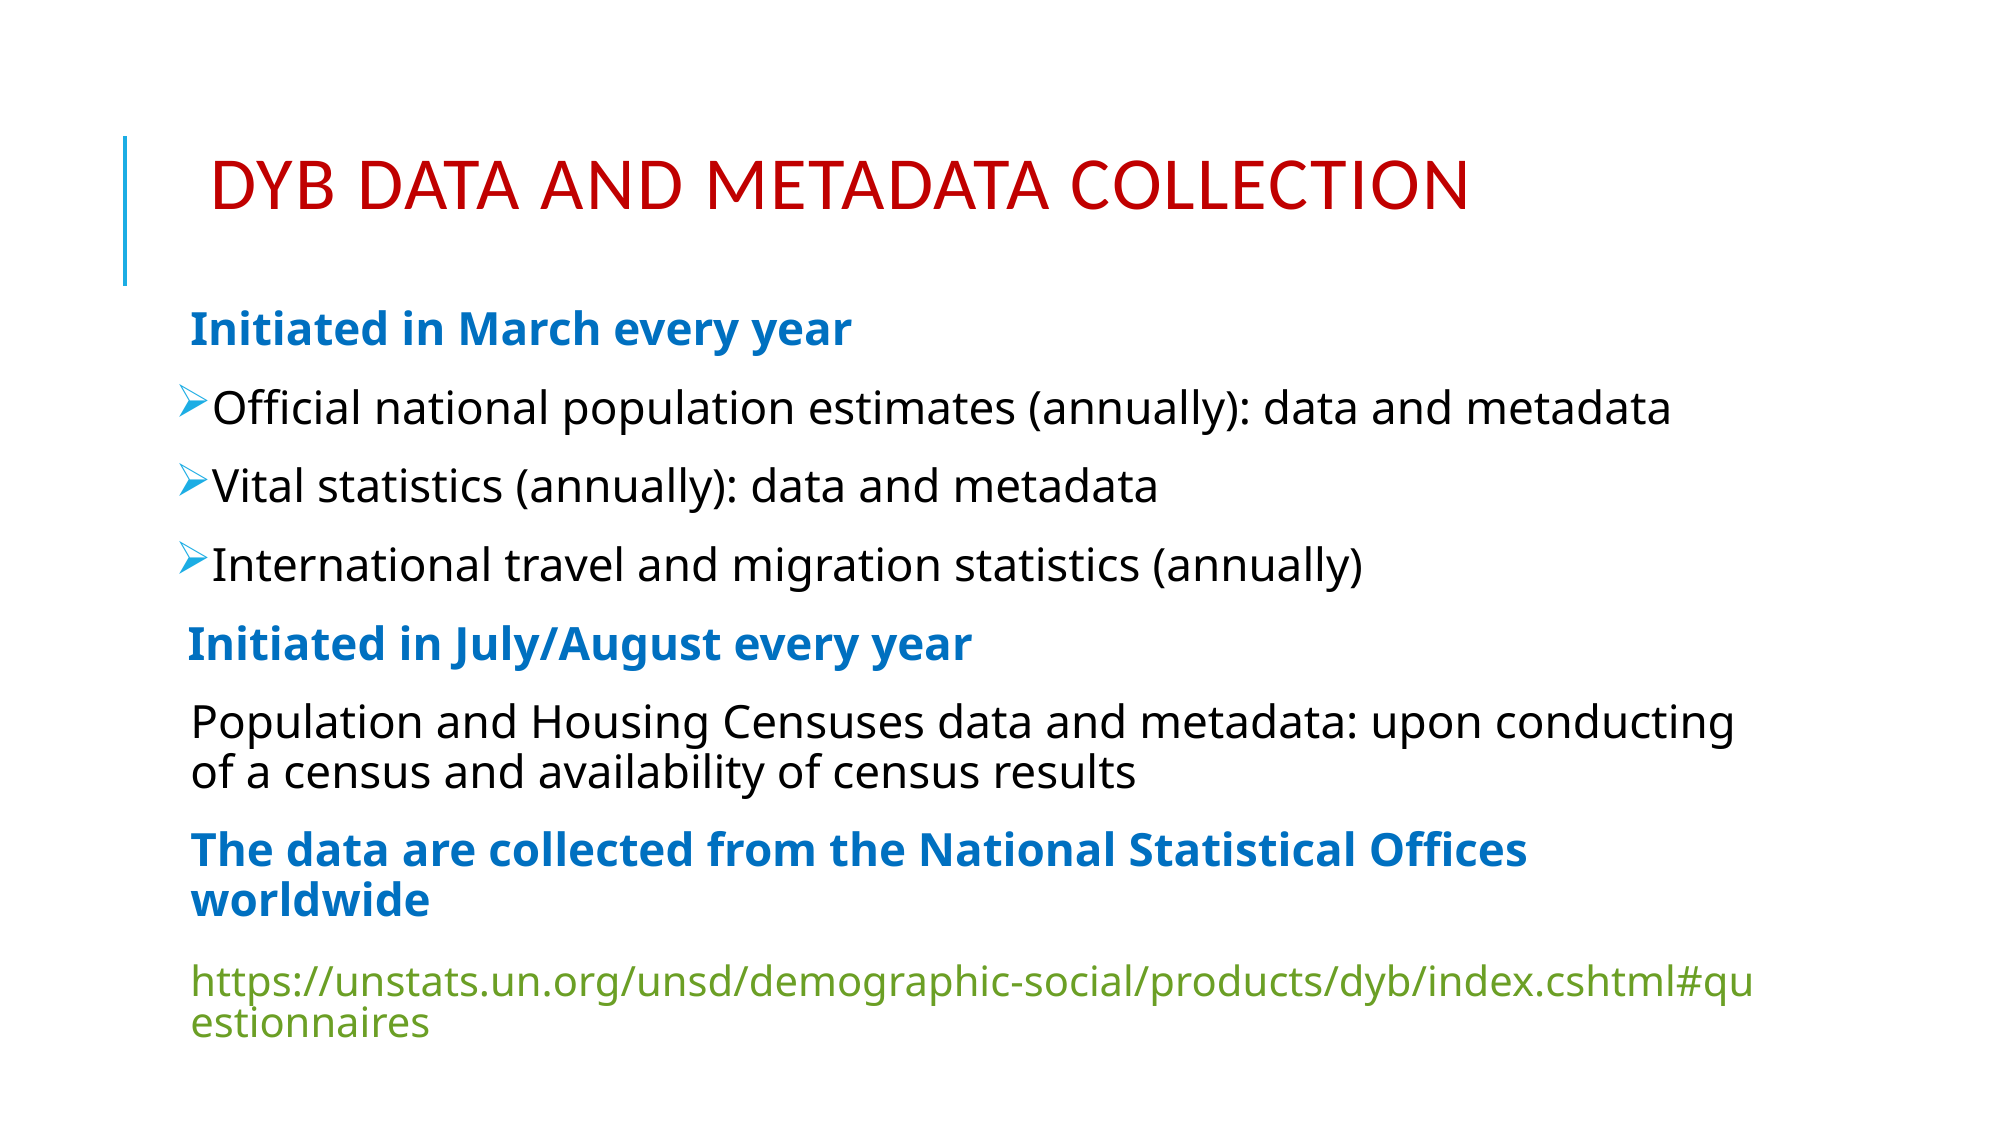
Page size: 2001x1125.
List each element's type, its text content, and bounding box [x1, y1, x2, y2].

list Initiated in March every year Official national population estimates (annually): data and metadata Vital statistics (annually): data and metadata International travel and migration statistics (annually) Initiated in July/August every year Population and Housing Censuses data and metadata: upon conducting of a census and availability of census results The data are collected from the National Statistical Offices worldwide https://unstats.un.org/unsd/demographic-social/products/dyb/index.cshtml#questionnaires [168, 298, 1763, 1035]
title DYB Data and metadata collection [195, 96, 1763, 281]
